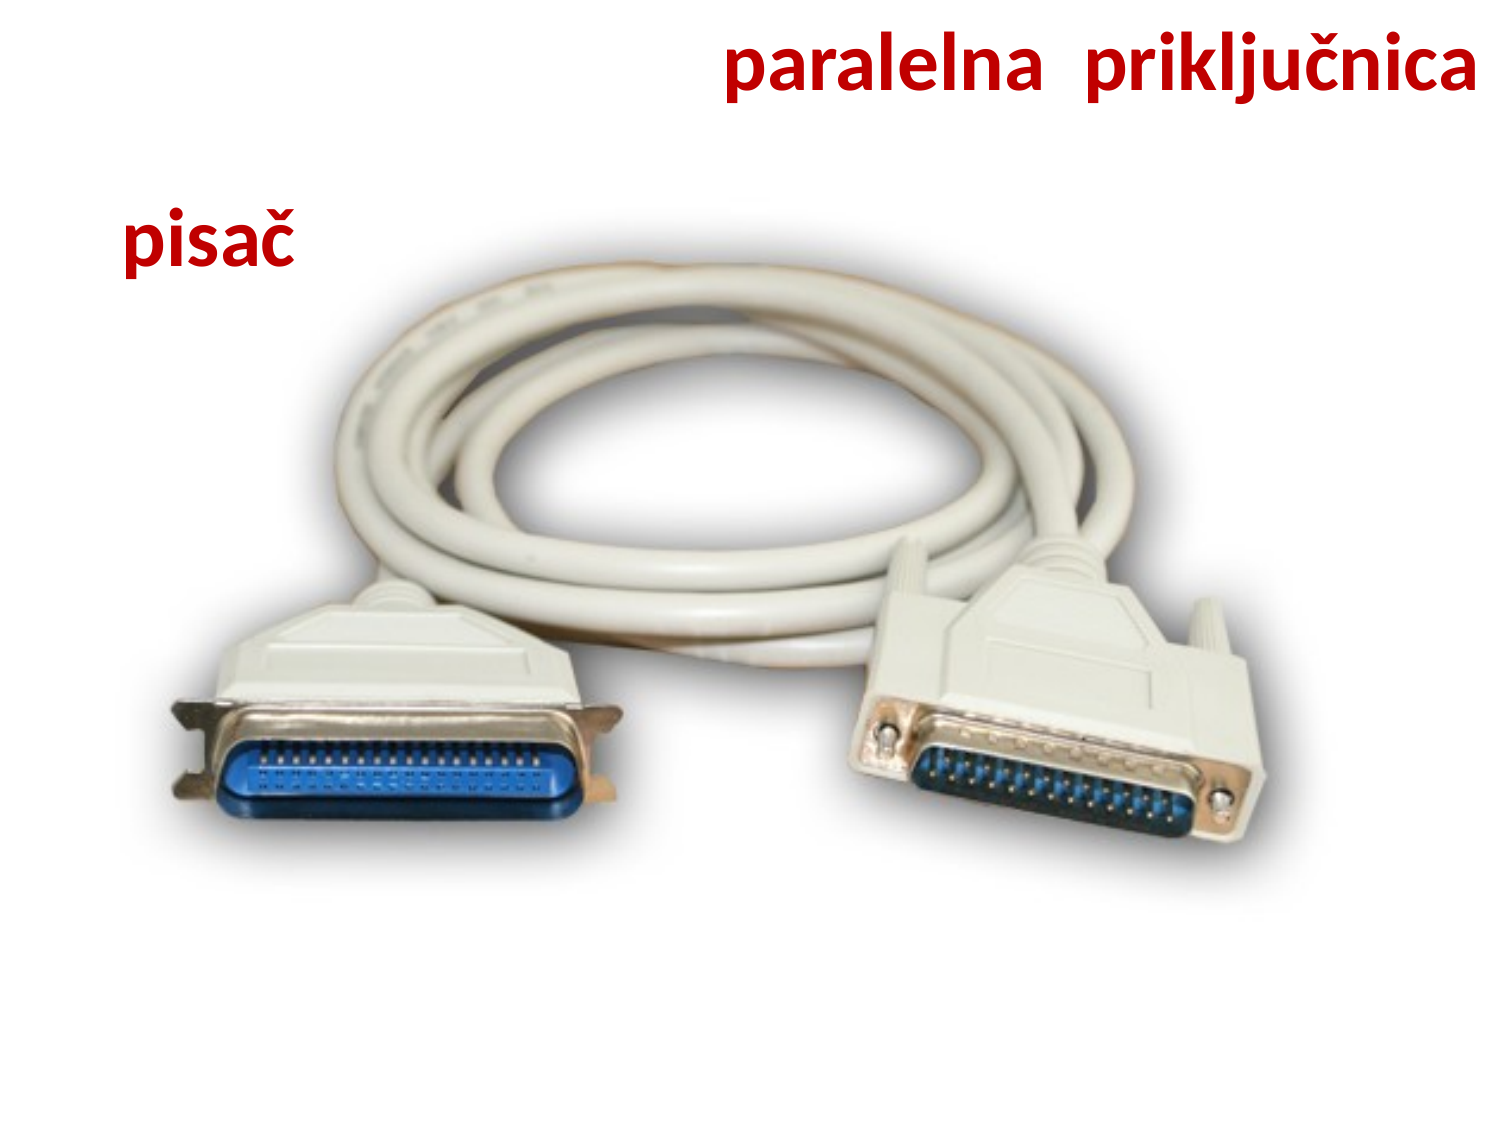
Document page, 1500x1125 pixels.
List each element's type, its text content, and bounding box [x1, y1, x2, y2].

text_box paralelna priključnica [708, 0, 1495, 115]
picture [46, 140, 1473, 938]
